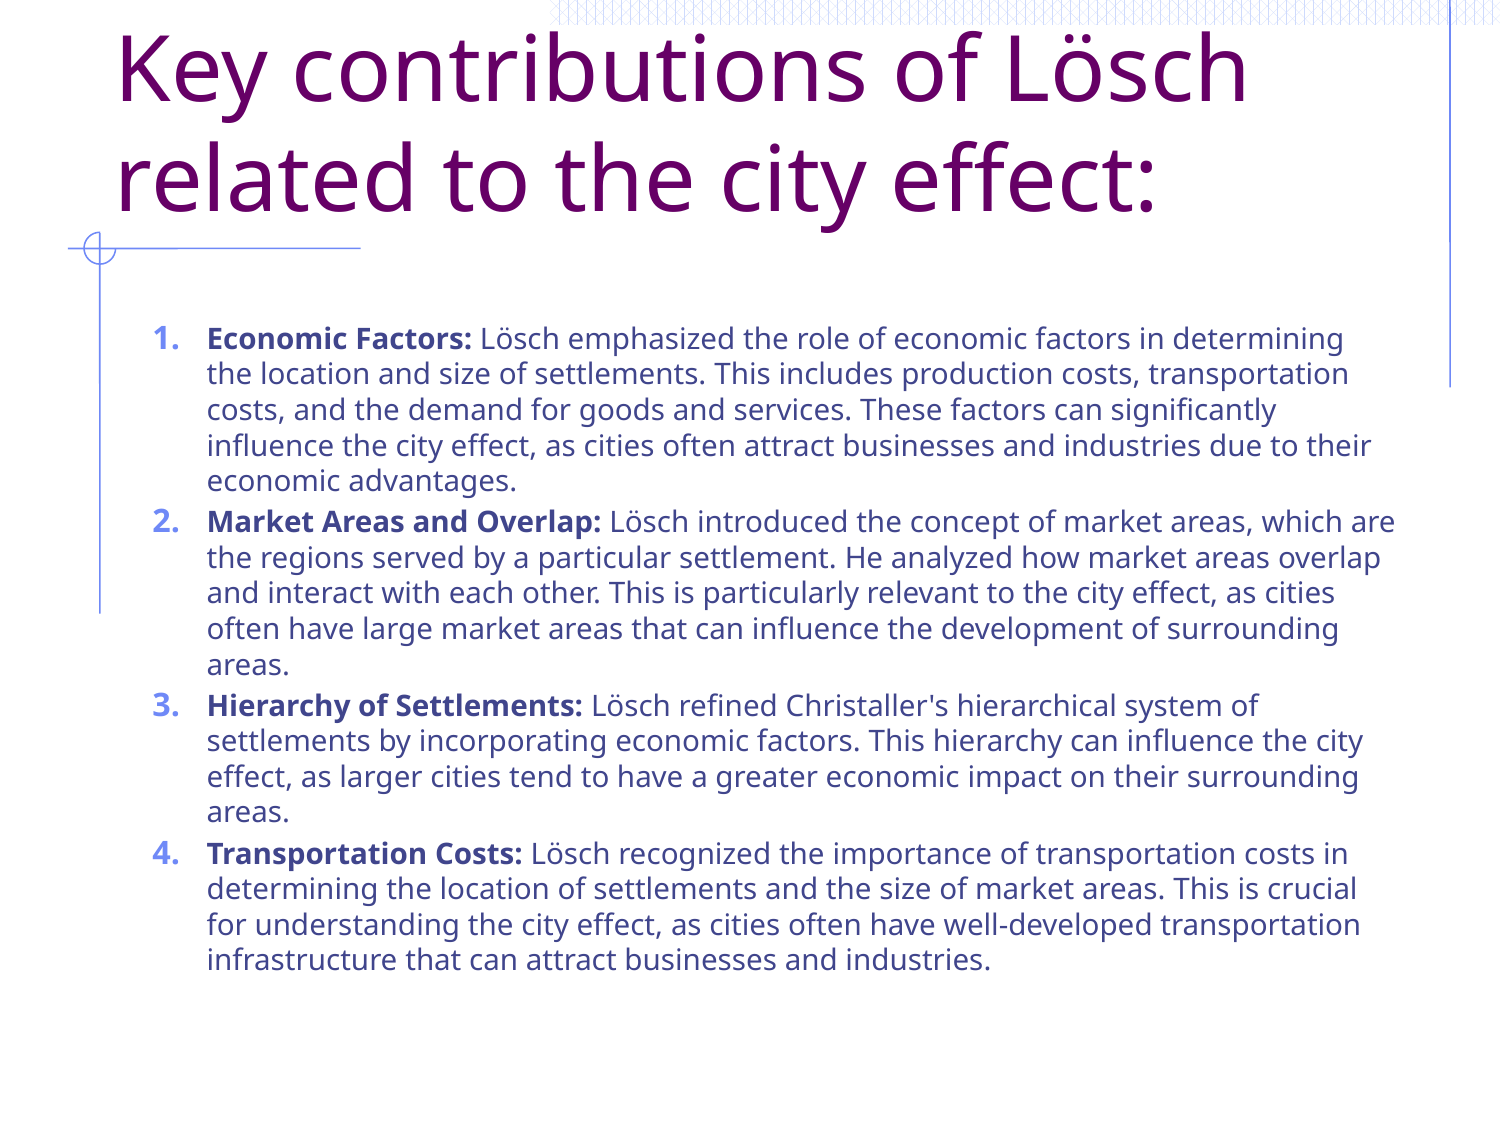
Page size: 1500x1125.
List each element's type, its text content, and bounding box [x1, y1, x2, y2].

list Economic Factors: Lösch emphasized the role of economic factors in determining the location and size of settlements. This includes production costs, transportation costs, and the demand for goods and services. These factors can significantly influence the city effect, as cities often attract businesses and industries due to their economic advantages. Market Areas and Overlap: Lösch introduced the concept of market areas, which are the regions served by a particular settlement. He analyzed how market areas overlap and interact with each other. This is particularly relevant to the city effect, as cities often have large market areas that can influence the development of surrounding areas. Hierarchy of Settlements: Lösch refined Christaller's hierarchical system of settlements by incorporating economic factors. This hierarchy can influence the city effect, as larger cities tend to have a greater economic impact on their surrounding areas. Transportation Costs: Lösch recognized the importance of transportation costs in determining the location of settlements and the size of market areas. This is crucial for understanding the city effect, as cities often have well-developed transportation infrastructure that can attract businesses and industries. [137, 312, 1413, 988]
title Key contributions of Lösch related to the city effect: [99, 50, 1375, 238]
